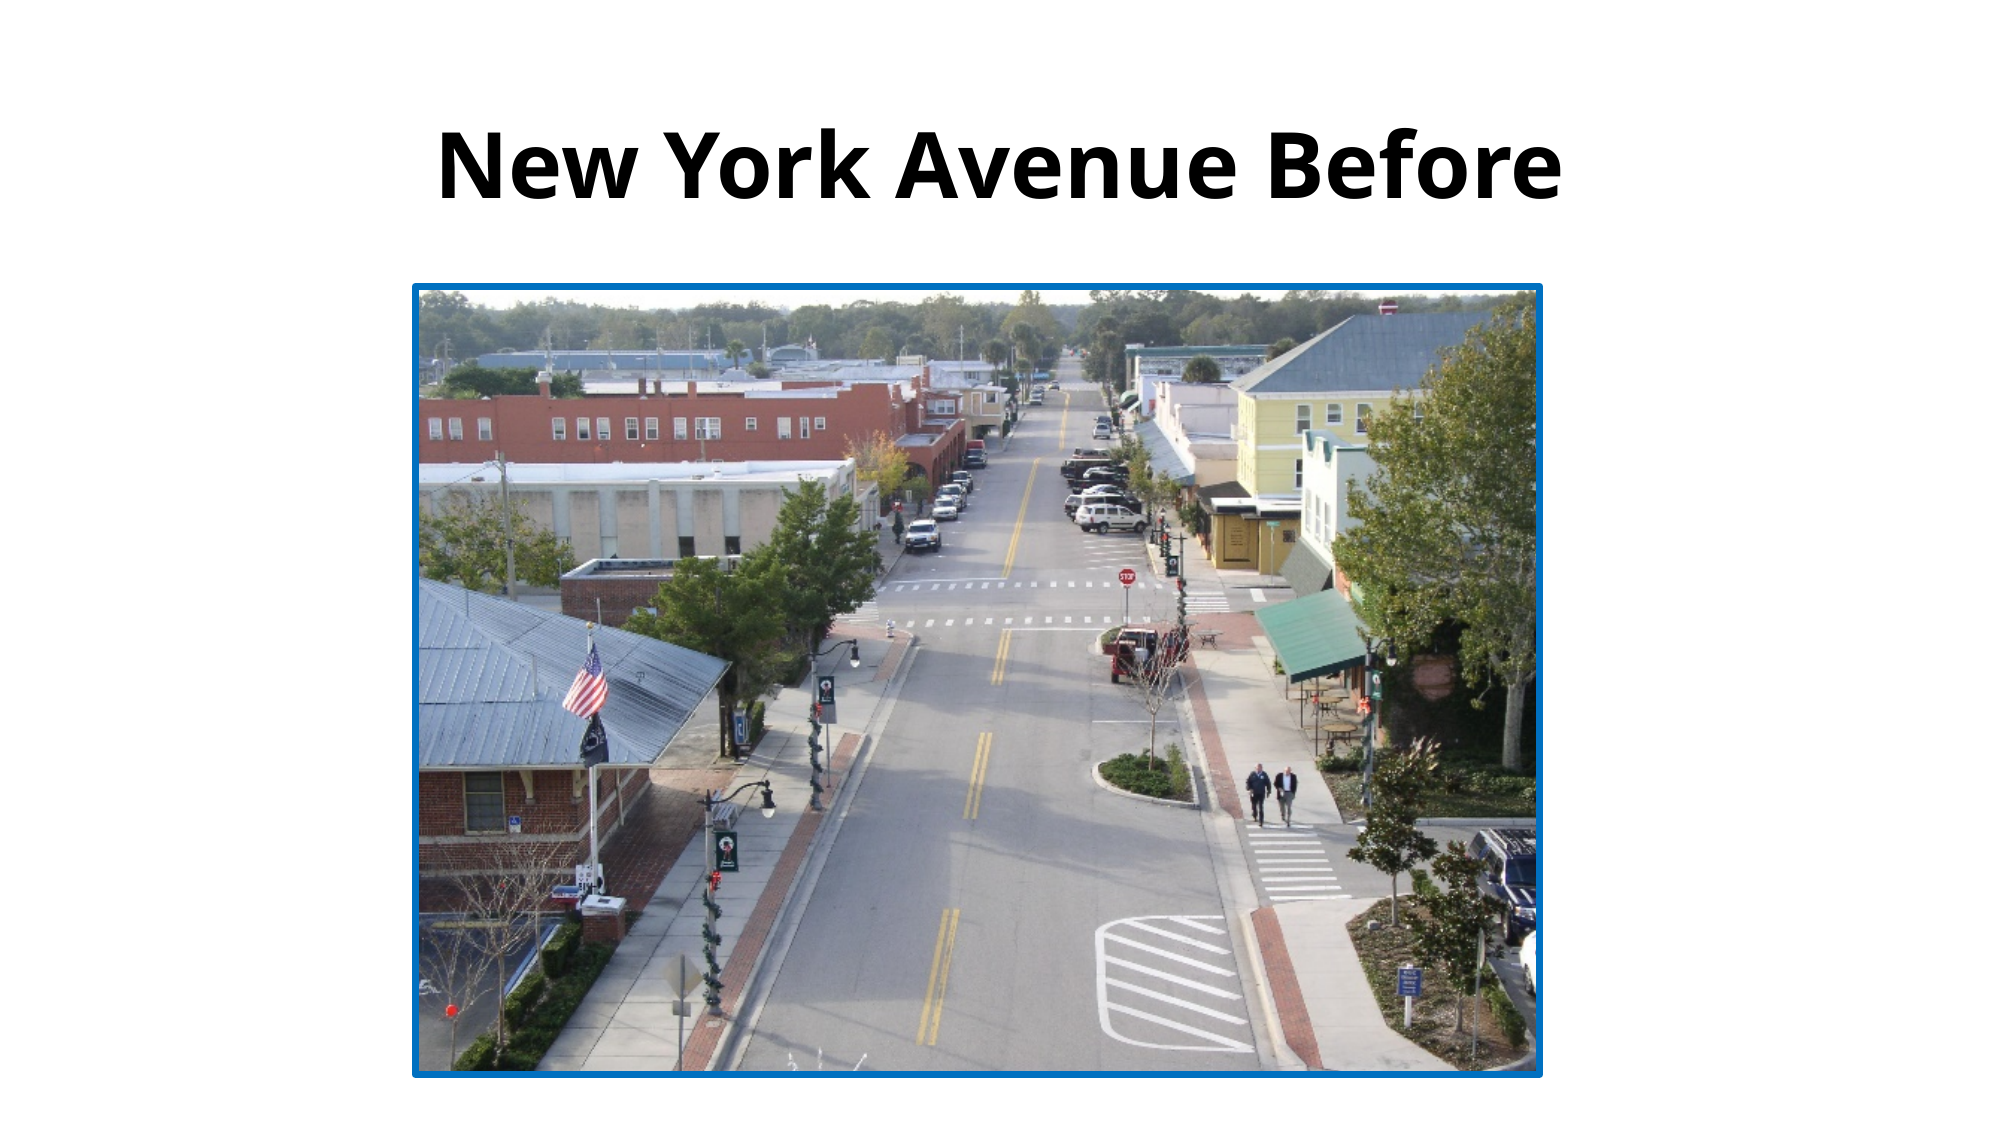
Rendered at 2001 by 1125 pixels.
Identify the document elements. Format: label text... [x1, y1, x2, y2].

title New York Avenue Before [137, 59, 1863, 278]
picture [418, 289, 1537, 1072]
